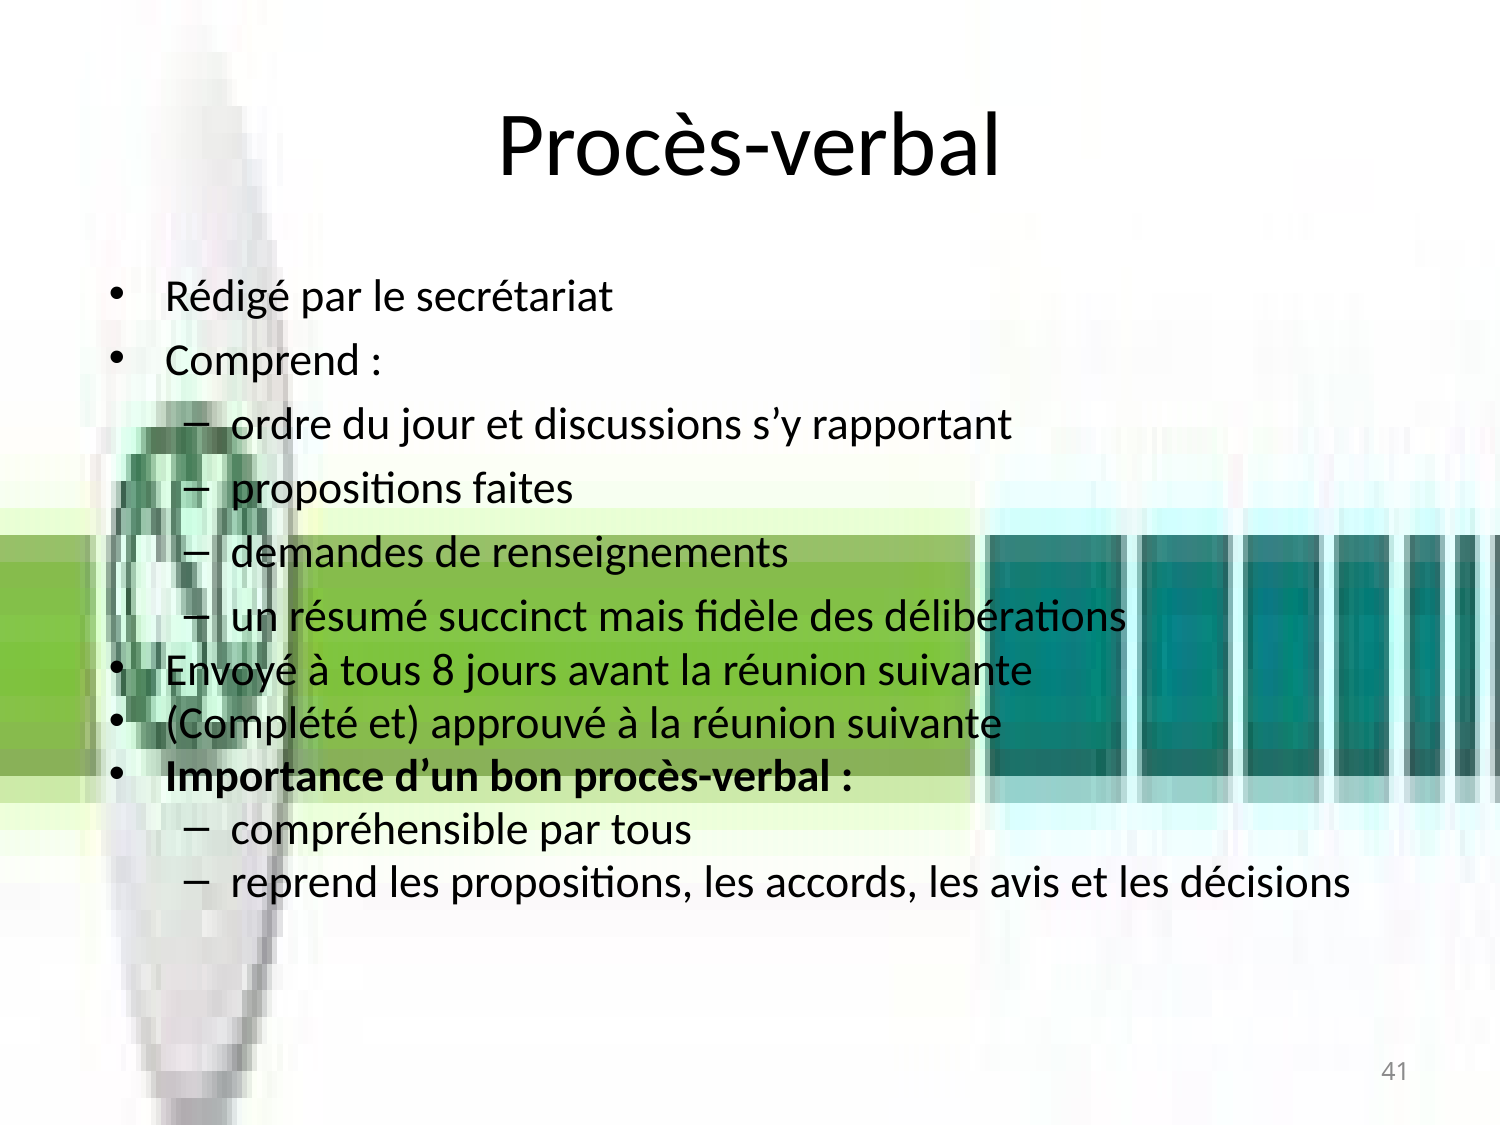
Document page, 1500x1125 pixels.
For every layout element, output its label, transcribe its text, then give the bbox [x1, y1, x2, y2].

list Rédigé par le secrétariat Comprend : ordre du jour et discussions s’y rapportant propositions faites demandes de renseignements un résumé succinct mais fidèle des délibérations Envoyé à tous 8 jours avant la réunion suivante (Complété et) approuvé à la réunion suivante Importance d’un bon procès-verbal : compréhensible par tous reprend les propositions, les accords, les avis et les décisions [93, 257, 1423, 1055]
picture [0, 0, 1500, 1125]
title Procès-verbal [75, 45, 1425, 233]
slide_number 41 [1074, 1042, 1425, 1103]
